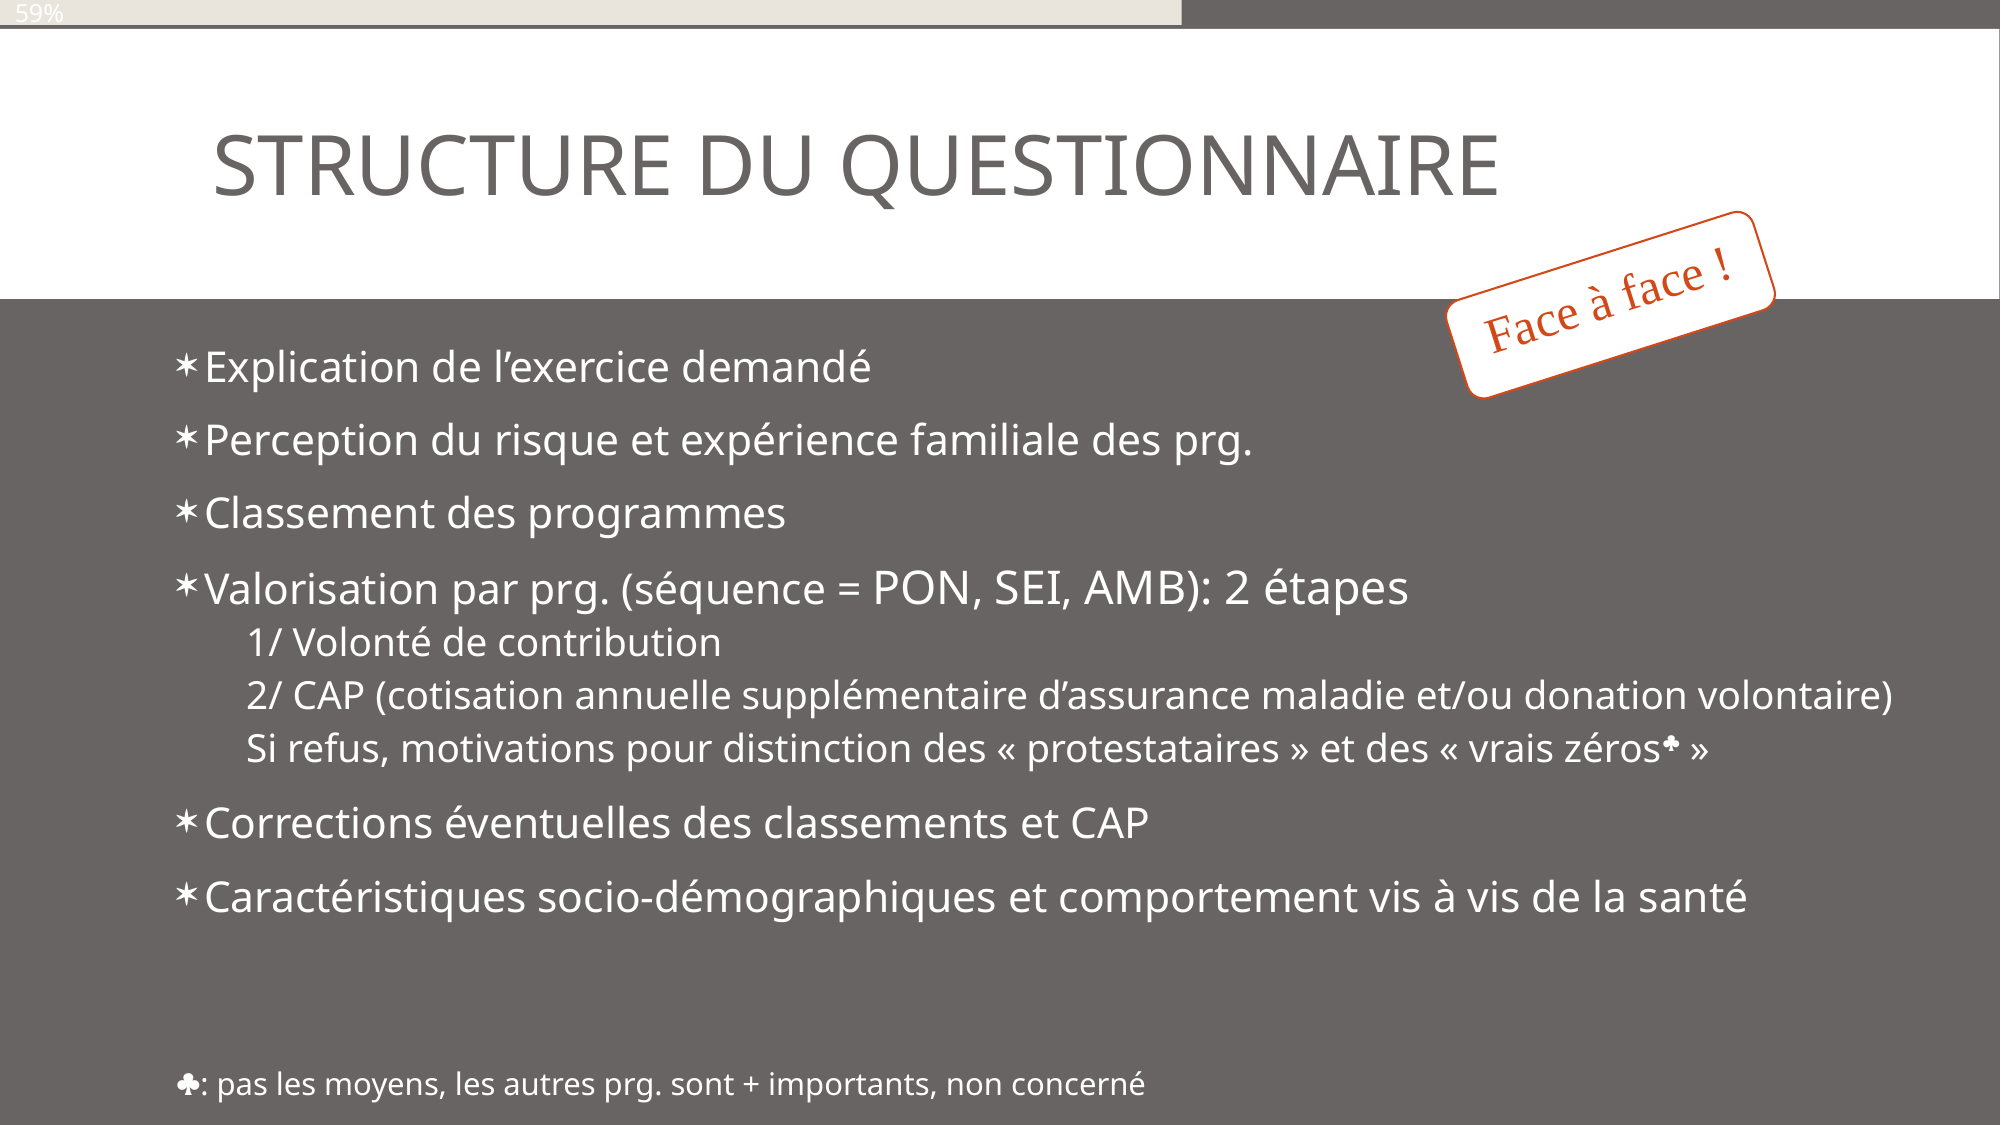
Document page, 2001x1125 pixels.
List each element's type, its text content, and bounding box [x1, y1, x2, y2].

text_box Face à face ! [1444, 210, 1777, 400]
text_box 59% [0, 0, 1183, 26]
list Explication de l’exercice demandé Perception du risque et expérience familiale des prg. Classement des programmes Valorisation par prg. (séquence = PON, SEI, AMB): 2 étapes 1/ Volonté de contribution 2/ CAP (cotisation annuelle supplémentaire d’assurance maladie et/ou donation volontaire) Si refus, motivations pour distinction des « protestataires » et des « vrais zéros » Corrections éventuelles des classements et CAP Caractéristiques socio-démographiques et comportement vis à vis de la santé : pas les moyens, les autres prg. sont + importants, non concerné [161, 338, 1922, 1125]
title Structure du questionnaire [197, 46, 1803, 295]
